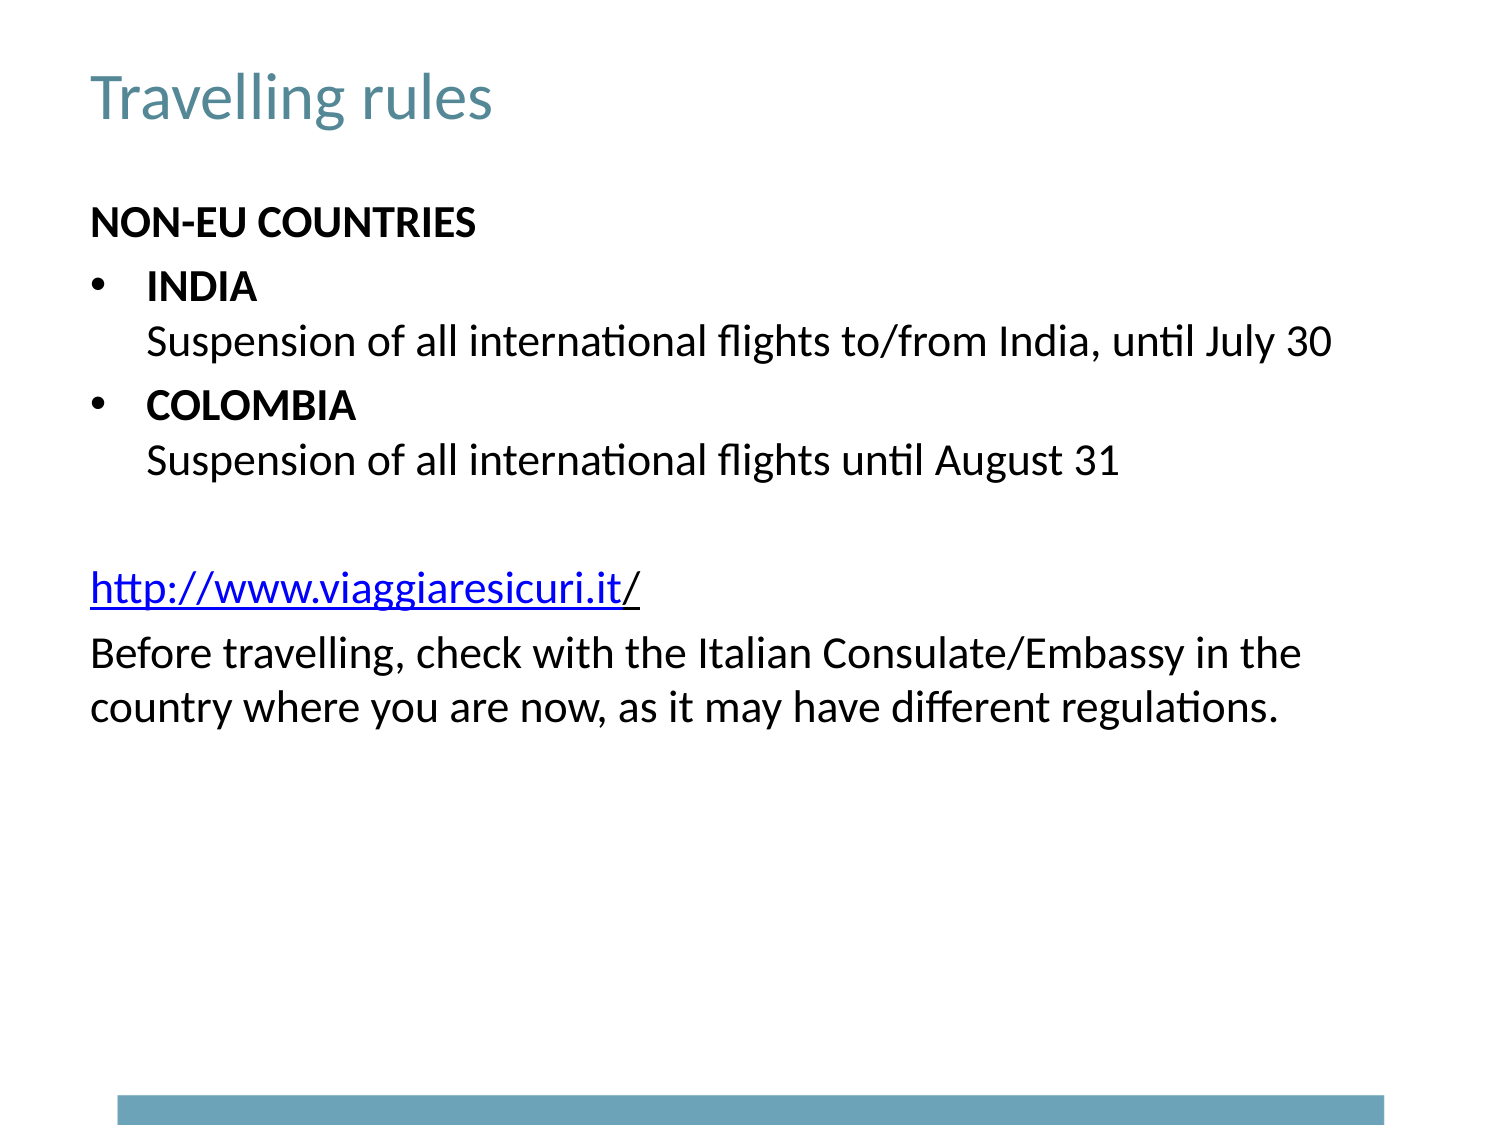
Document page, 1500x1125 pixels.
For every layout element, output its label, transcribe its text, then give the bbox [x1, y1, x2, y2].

picture [0, 0, 1500, 1125]
title Travelling rules [75, 45, 1425, 184]
list NON-EU COUNTRIES INDIA Suspension of all international flights to/from India, until July 30 COLOMBIA Suspension of all international flights until August 31 http://www.viaggiaresicuri.it/ Before travelling, check with the Italian Consulate/Embassy in the country where you are now, as it may have different regulations. [75, 184, 1425, 1005]
